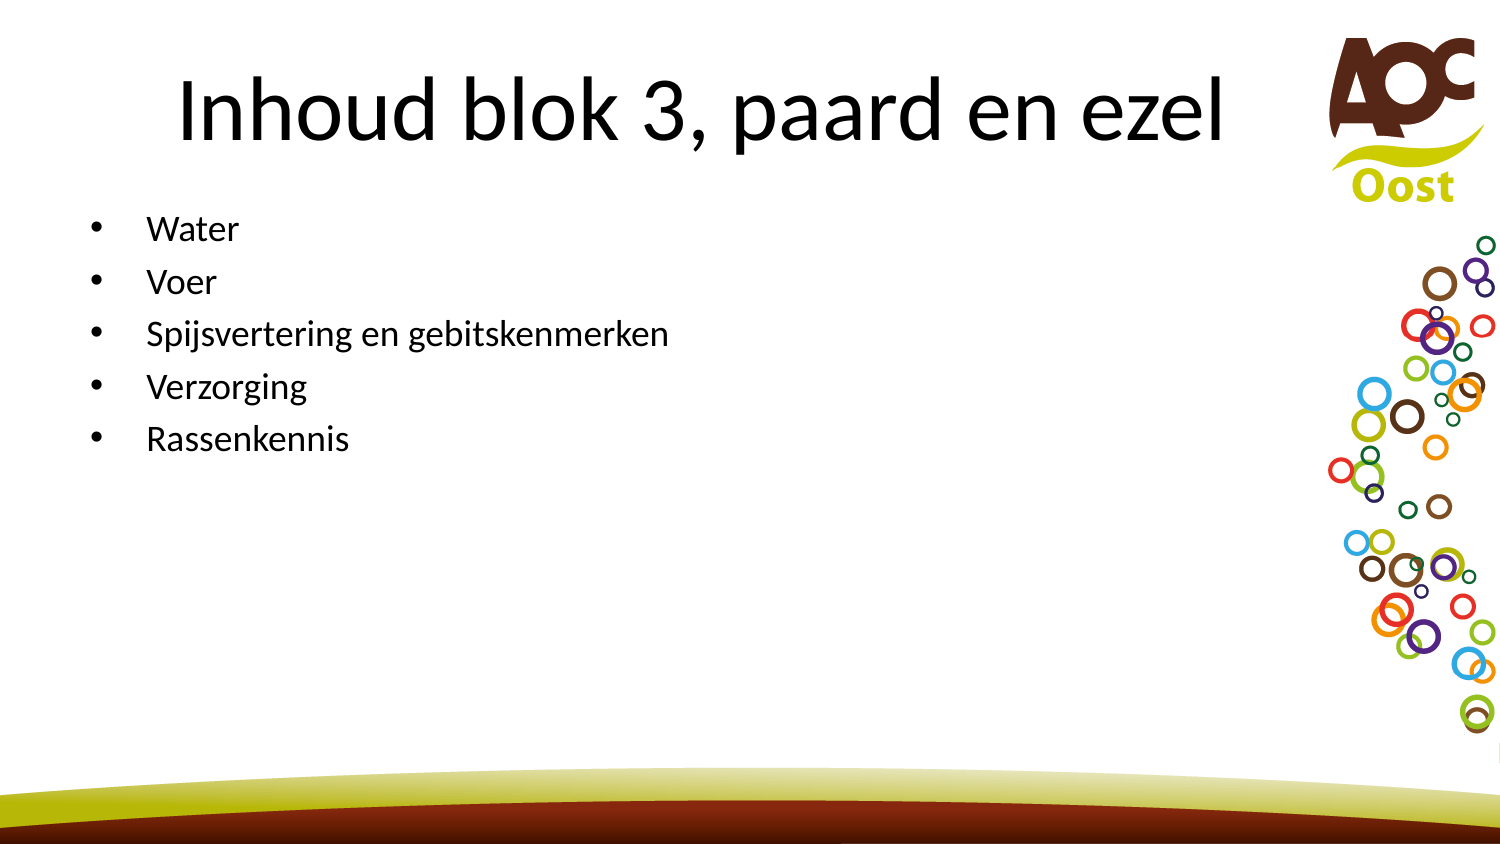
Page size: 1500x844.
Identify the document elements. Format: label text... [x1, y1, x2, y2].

picture [0, 0, 1500, 844]
title Inhoud blok 3, paard en ezel [0, 33, 1425, 175]
list Water Voer Spijsvertering en gebitskenmerken Verzorging Rassenkennis [75, 196, 1425, 754]
